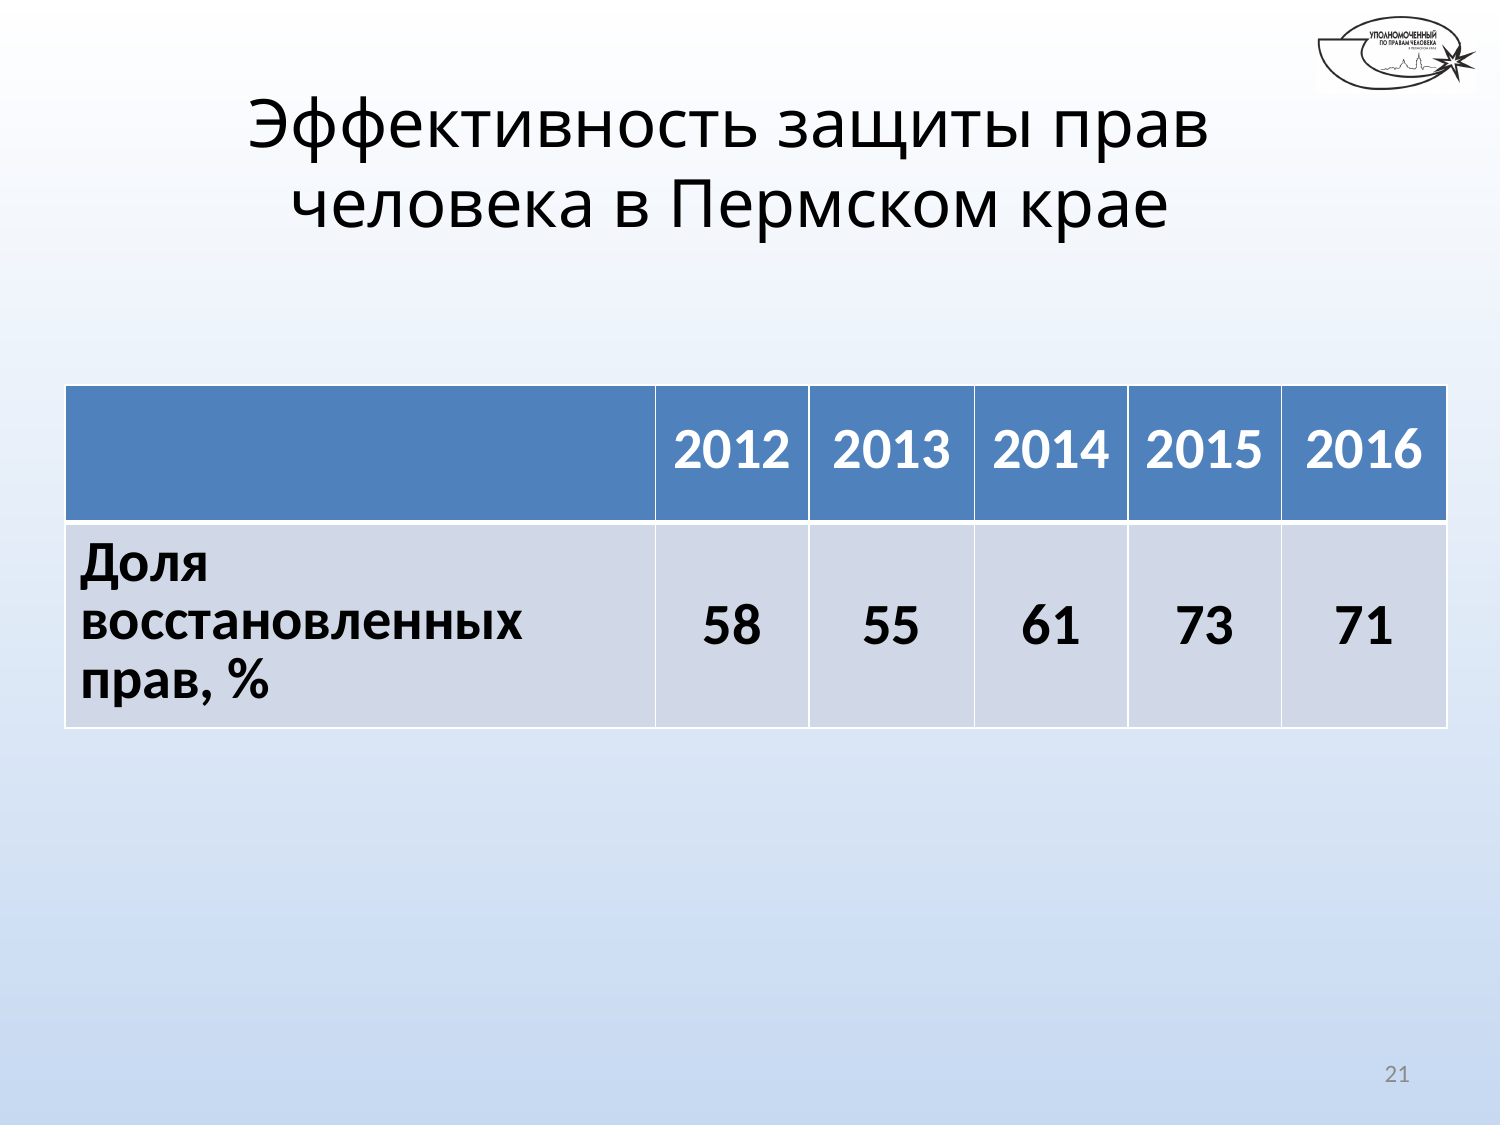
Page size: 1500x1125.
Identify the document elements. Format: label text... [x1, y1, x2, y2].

text_box Эффективность защиты прав человека в Пермском крае [115, 93, 1345, 249]
table_header 2012 [656, 386, 808, 520]
table_cell 55 [810, 525, 974, 727]
table_header 2015 [1129, 386, 1281, 520]
table_cell 58 [656, 525, 808, 727]
table_cell Доля восстановленных прав, % [66, 525, 655, 727]
picture [1316, 14, 1476, 94]
table_header 2014 [975, 386, 1127, 520]
slide_number 21 [1074, 1042, 1425, 1103]
table_header 2013 [810, 386, 974, 520]
table_cell 71 [1282, 525, 1446, 727]
table_header [66, 386, 655, 520]
table_cell 61 [975, 525, 1127, 727]
table_cell 73 [1129, 525, 1281, 727]
table_header 2016 [1282, 386, 1446, 520]
